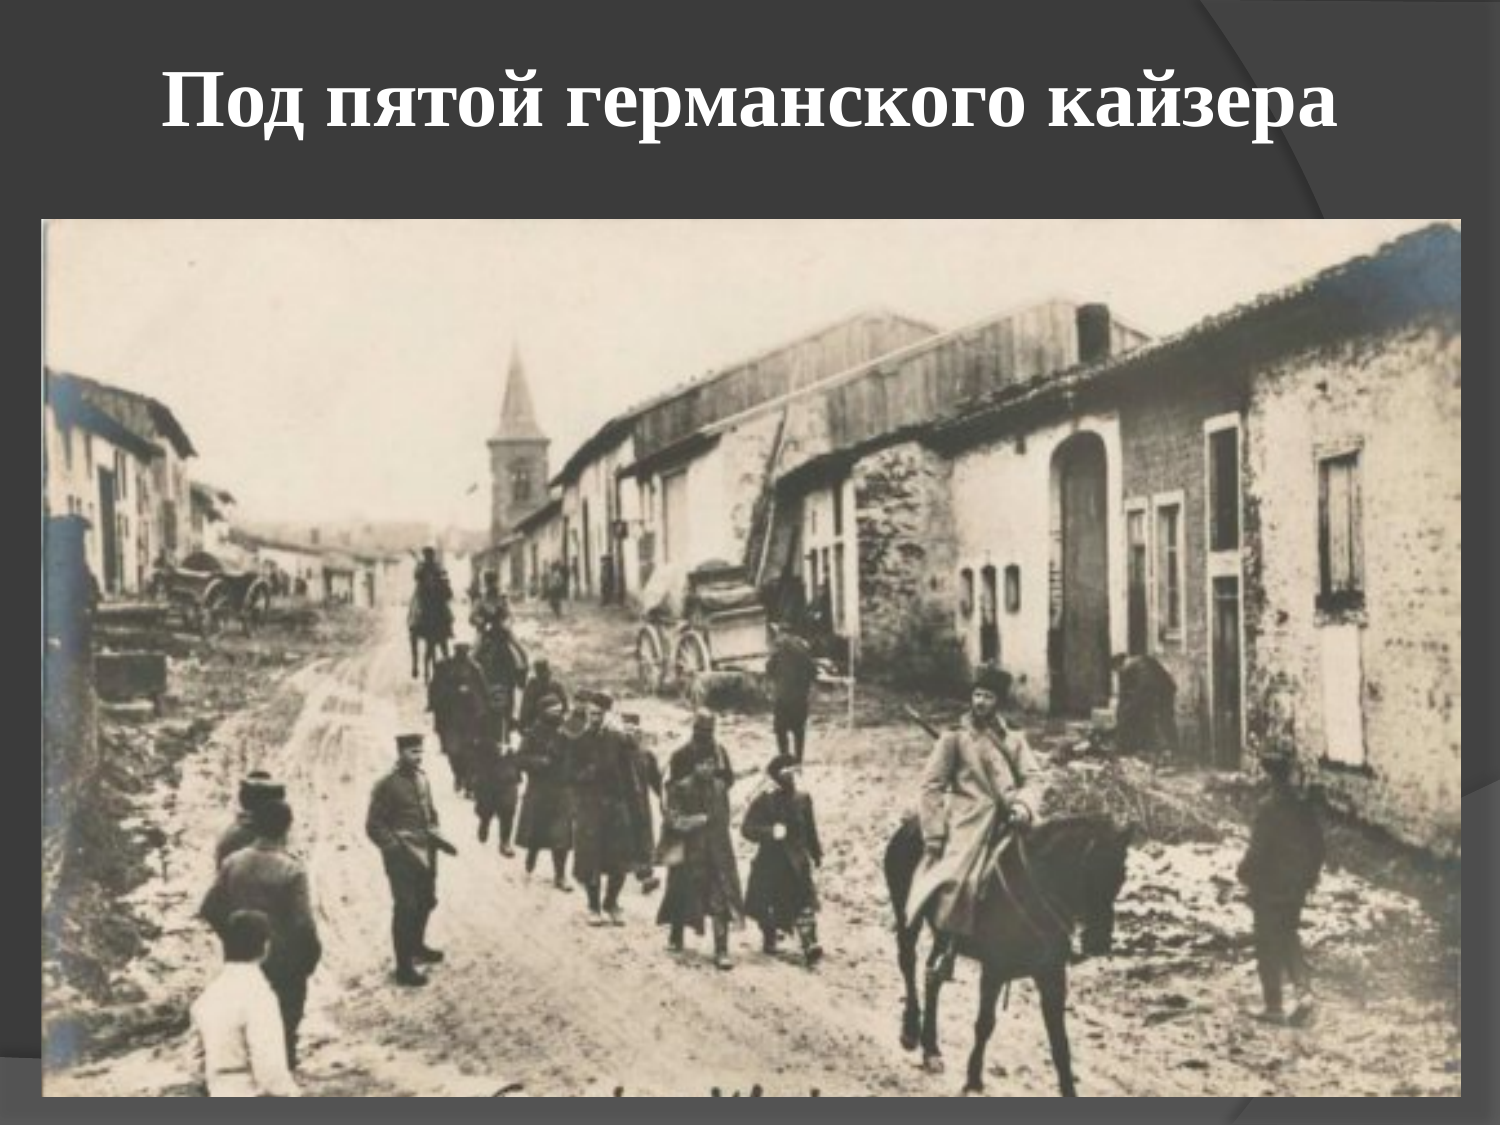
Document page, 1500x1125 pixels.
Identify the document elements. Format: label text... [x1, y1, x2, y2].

title Под пятой германского кайзера [76, 0, 1425, 188]
picture [40, 219, 1462, 1097]
